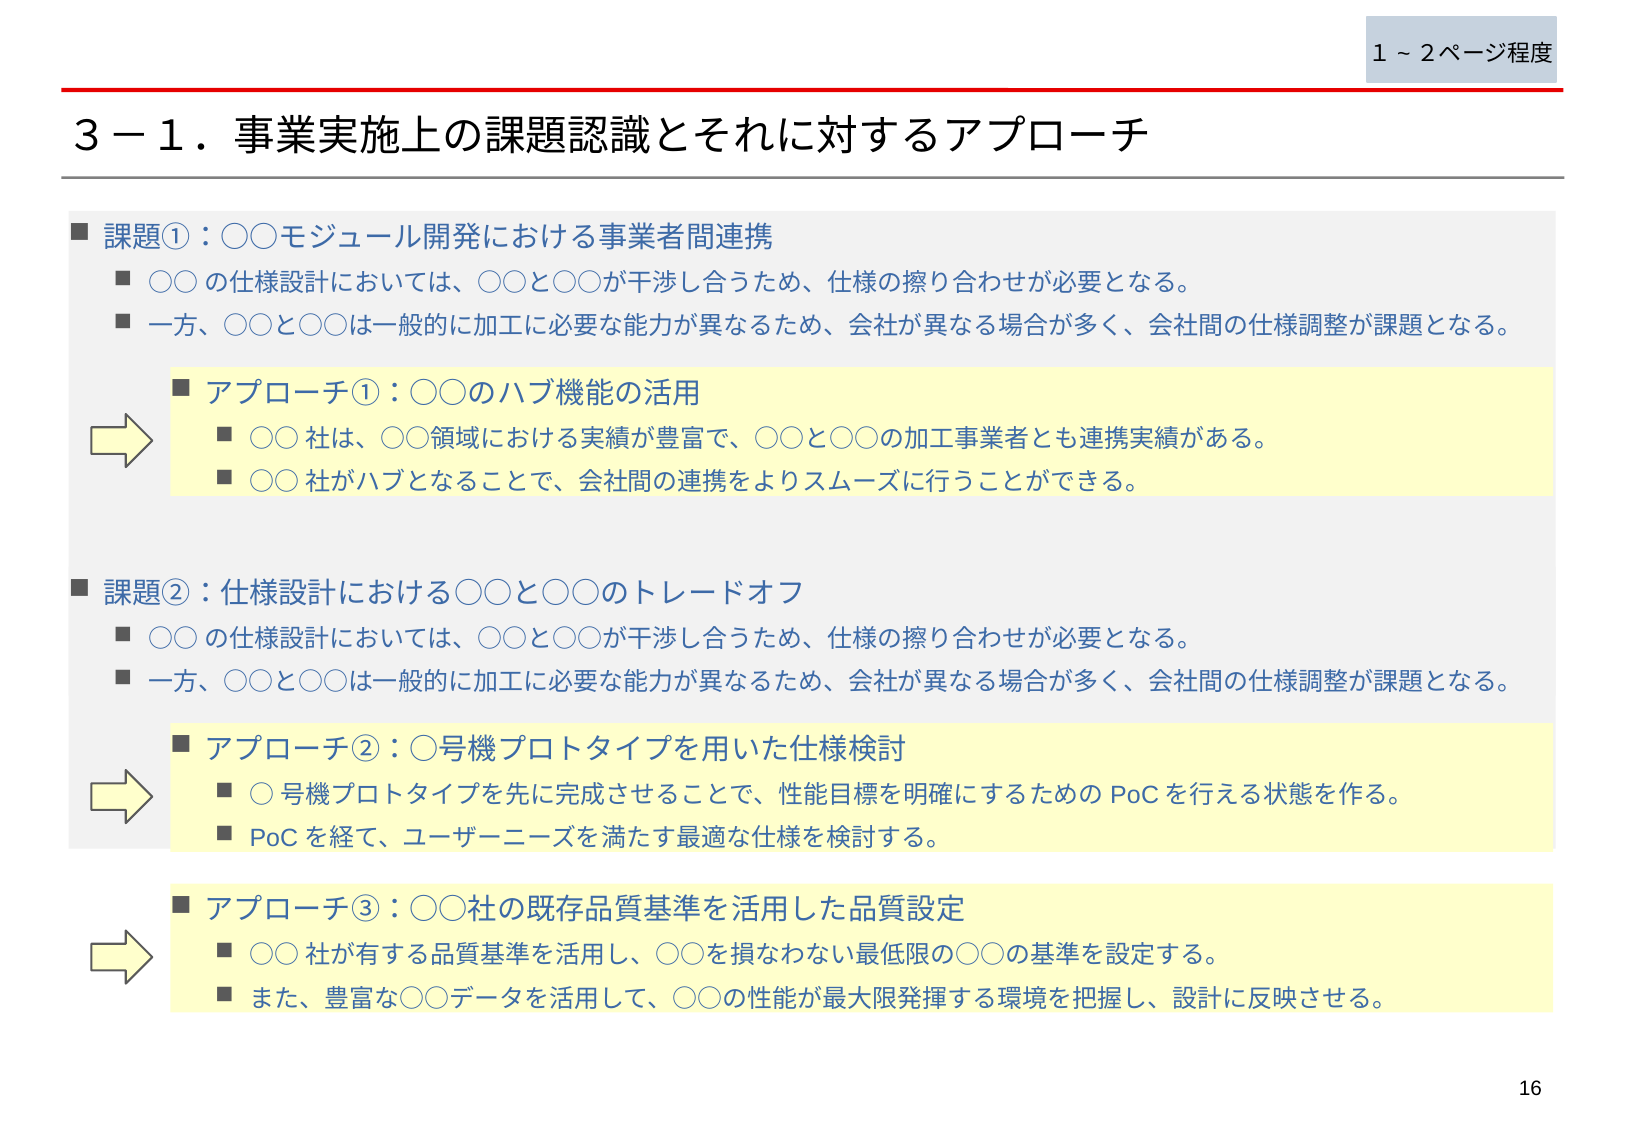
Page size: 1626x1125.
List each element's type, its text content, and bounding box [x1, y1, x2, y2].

text_box アプローチ①：○○のハブ機能の活用 ○○社は、○○領域における実績が豊富で、○○と○○の加工事業者とも連携実績がある。 ○○社がハブとなることで、会社間の連携をよりスムーズに行うことができる。 [170, 367, 1554, 496]
text_box [91, 413, 153, 468]
title ３－１．事業実施上の課題認識とそれに対するアプローチ [66, 39, 1554, 229]
text_box アプローチ③：○○社の既存品質基準を活用した品質設定 ○○社が有する品質基準を活用し、○○を損なわない最低限の○○の基準を設定する。 また、豊富な○○データを活用して、○○の性能が最大限発揮する環境を把握し、設計に反映させる。 [170, 883, 1554, 1013]
text_box [91, 770, 153, 824]
text_box １~２ページ程度 [1366, 16, 1556, 82]
text_box 課題②：仕様設計における○○と○○のトレードオフ ○○の仕様設計においては、○○と○○が干渉し合うため、仕様の擦り合わせが必要となる。 一方、○○と○○は一般的に加工に必要な能力が異なるため、会社が異なる場合が多く、会社間の仕様調整が課題となる。 [68, 566, 1556, 696]
text_box アプローチ②：○号機プロトタイプを用いた仕様検討 ○号機プロトタイプを先に完成させることで、性能目標を明確にするためのPoCを行える状態を作る。 PoCを経て、ユーザーニーズを満たす最適な仕様を検討する。 [170, 723, 1554, 852]
list 課題①：○○モジュール開発における事業者間連携 ○○の仕様設計においては、○○と○○が干渉し合うため、仕様の擦り合わせが必要となる。 一方、○○と○○は一般的に加工に必要な能力が異なるため、会社が異なる場合が多く、会社間の仕様調整が課題となる。 [68, 696, 1556, 849]
text_box [91, 930, 153, 984]
list 課題①：○○モジュール開発における事業者間連携 ○○の仕様設計においては、○○と○○が干渉し合うため、仕様の擦り合わせが必要となる。 一方、○○と○○は一般的に加工に必要な能力が異なるため、会社が異なる場合が多く、会社間の仕様調整が課題となる。 [68, 210, 1556, 566]
